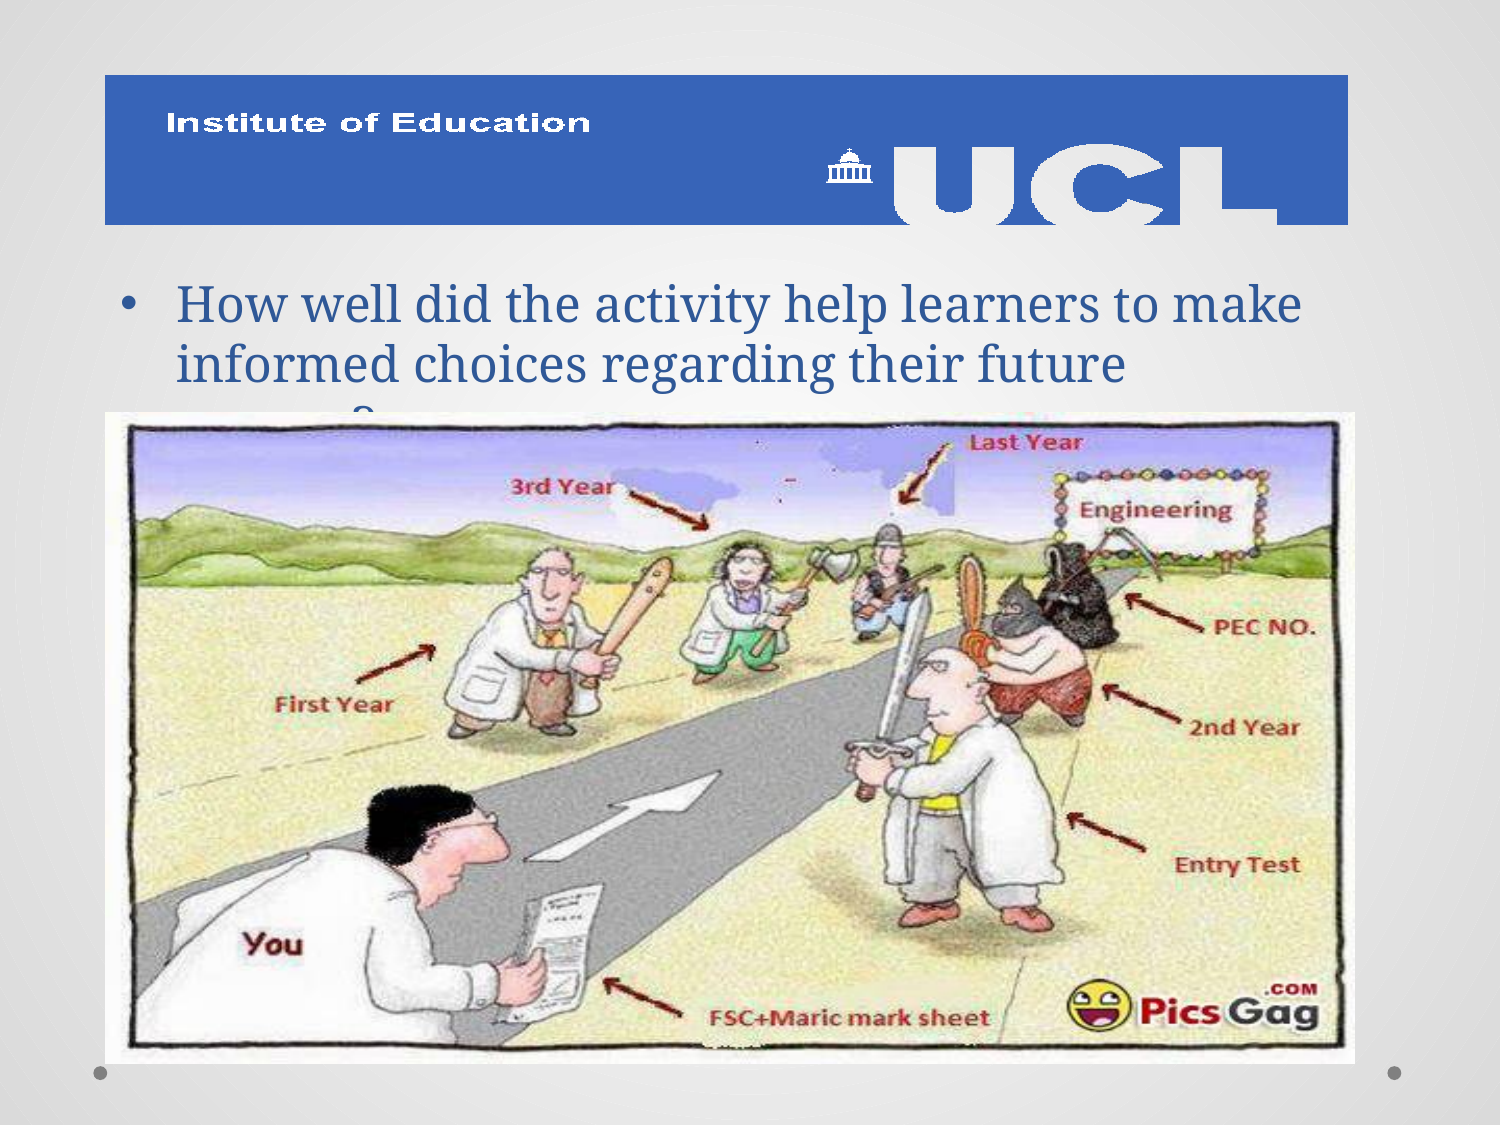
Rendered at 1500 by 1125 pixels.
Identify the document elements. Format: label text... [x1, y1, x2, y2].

picture [105, 74, 1351, 226]
text_box How well did the activity help learners to make informed choices regarding their future careers? [105, 245, 1351, 411]
picture [105, 412, 1356, 1064]
